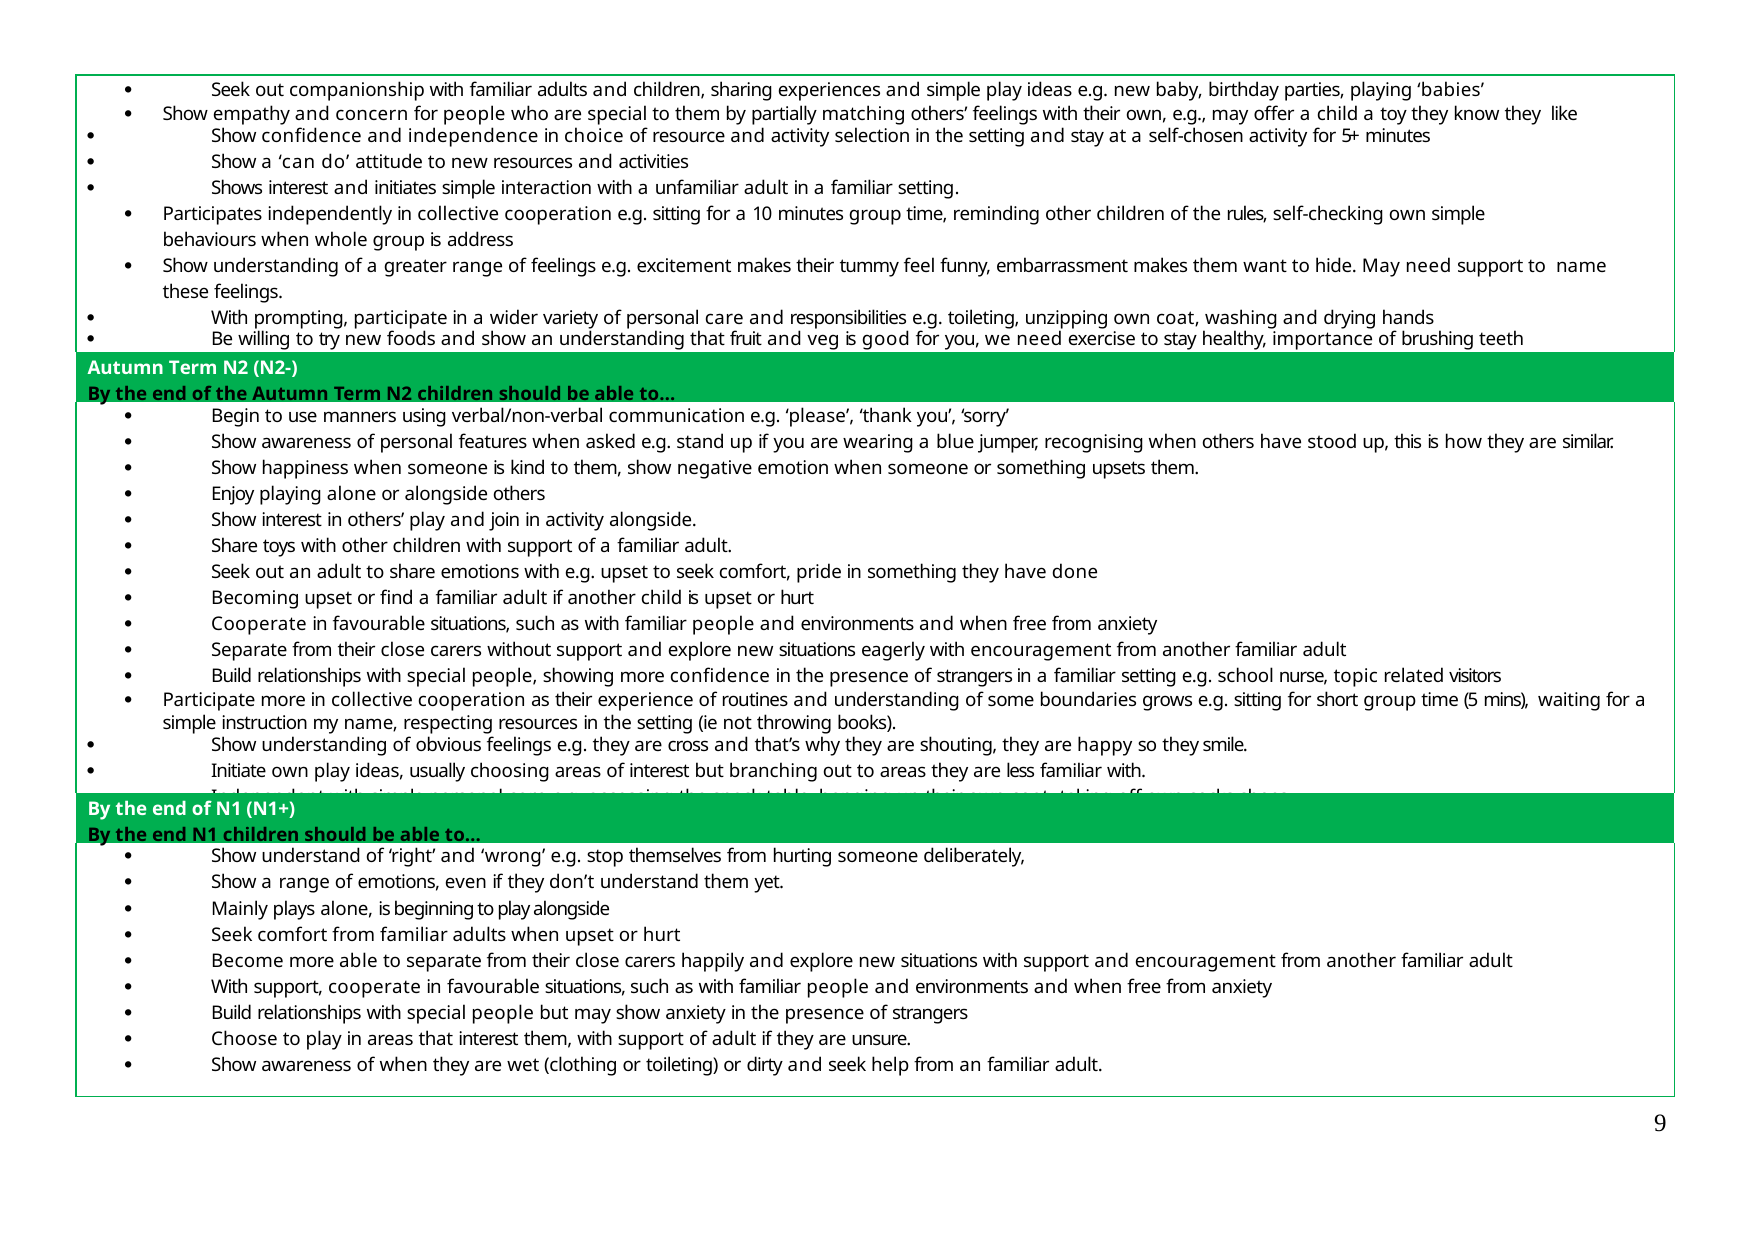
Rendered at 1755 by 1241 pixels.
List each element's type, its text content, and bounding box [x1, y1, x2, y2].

table_cell By the end of N1 (N1+) By the end N1 children should be able to… [76, 793, 1674, 843]
slide_number 9 [1647, 1107, 1688, 1241]
table_cell  Begin to use manners using verbal/non-verbal communication e.g. ‘please’, ‘thank you’, ‘sorry’  Show awareness of personal features when asked e.g. stand up if you are wearing a blue jumper, recognising when others have stood up, this is how they are similar.  Show happiness when someone is kind to them, show negative emotion when someone or something upsets them.  Enjoy playing alone or alongside others  Show interest in others’ play and join in activity alongside.  Share toys with other children with support of a familiar adult.  Seek out an adult to share emotions with e.g. upset to seek comfort, pride in something they have done  Becoming upset or find a familiar adult if another child is upset or hurt  Cooperate in favourable situations, such as with familiar people and environments and when free from anxiety  Separate from their close carers without support and explore new situations eagerly with encouragement from another familiar adult  Build relationships with special people, showing more confidence in the presence of strangers in a familiar setting e.g. school nurse, topic related visitors  Participate more in collective cooperation as their experience of routines and understanding of some boundaries grows e.g. sitting for short group time (5 mins), waiting for a simple instruction my name, respecting resources in the setting (ie not throwing books).  Show understanding of obvious feelings e.g. they are cross and that’s why they are shouting, they are happy so they smile.  Initiate own play ideas, usually choosing areas of interest but branching out to areas they are less familiar with.  Independent with simple personal care e.g. accessing the snack table, hanging up their own coat, taking off own socks shoes [77, 402, 1674, 793]
table_header  Seek out companionship with familiar adults and children, sharing experiences and simple play ideas e.g. new baby, birthday parties, playing ‘babies’  Show empathy and concern for people who are special to them by partially matching others’ feelings with their own, e.g., may offer a child a toy they know they like  Show confidence and independence in choice of resource and activity selection in the setting and stay at a self-chosen activity for 5+ minutes  Show a ‘can do’ attitude to new resources and activities  Shows interest and initiates simple interaction with a unfamiliar adult in a familiar setting.  Participates independently in collective cooperation e.g. sitting for a 10 minutes group time, reminding other children of the rules, self-checking own simple behaviours when whole group is address  Show understanding of a greater range of feelings e.g. excitement makes their tummy feel funny, embarrassment makes them want to hide. May need support to name these feelings.  With prompting, participate in a wider variety of personal care and responsibilities e.g. toileting, unzipping own coat, washing and drying hands  Be willing to try new foods and show an understanding that fruit and veg is good for you, we need exercise to stay healthy, importance of brushing teeth [77, 76, 1674, 352]
table_cell  Show understand of ‘right’ and ‘wrong’ e.g. stop themselves from hurting someone deliberately,  Show a range of emotions, even if they don’t understand them yet.  Mainly plays alone, is beginning to play alongside  Seek comfort from familiar adults when upset or hurt  Become more able to separate from their close carers happily and explore new situations with support and encouragement from another familiar adult  With support, cooperate in favourable situations, such as with familiar people and environments and when free from anxiety  Build relationships with special people but may show anxiety in the presence of strangers  Choose to play in areas that interest them, with support of adult if they are unsure.  Show awareness of when they are wet (clothing or toileting) or dirty and seek help from an familiar adult. [77, 843, 1674, 1096]
table_cell Autumn Term N2 (N2-) By the end of the Autumn Term N2 children should be able to… [76, 352, 1674, 402]
